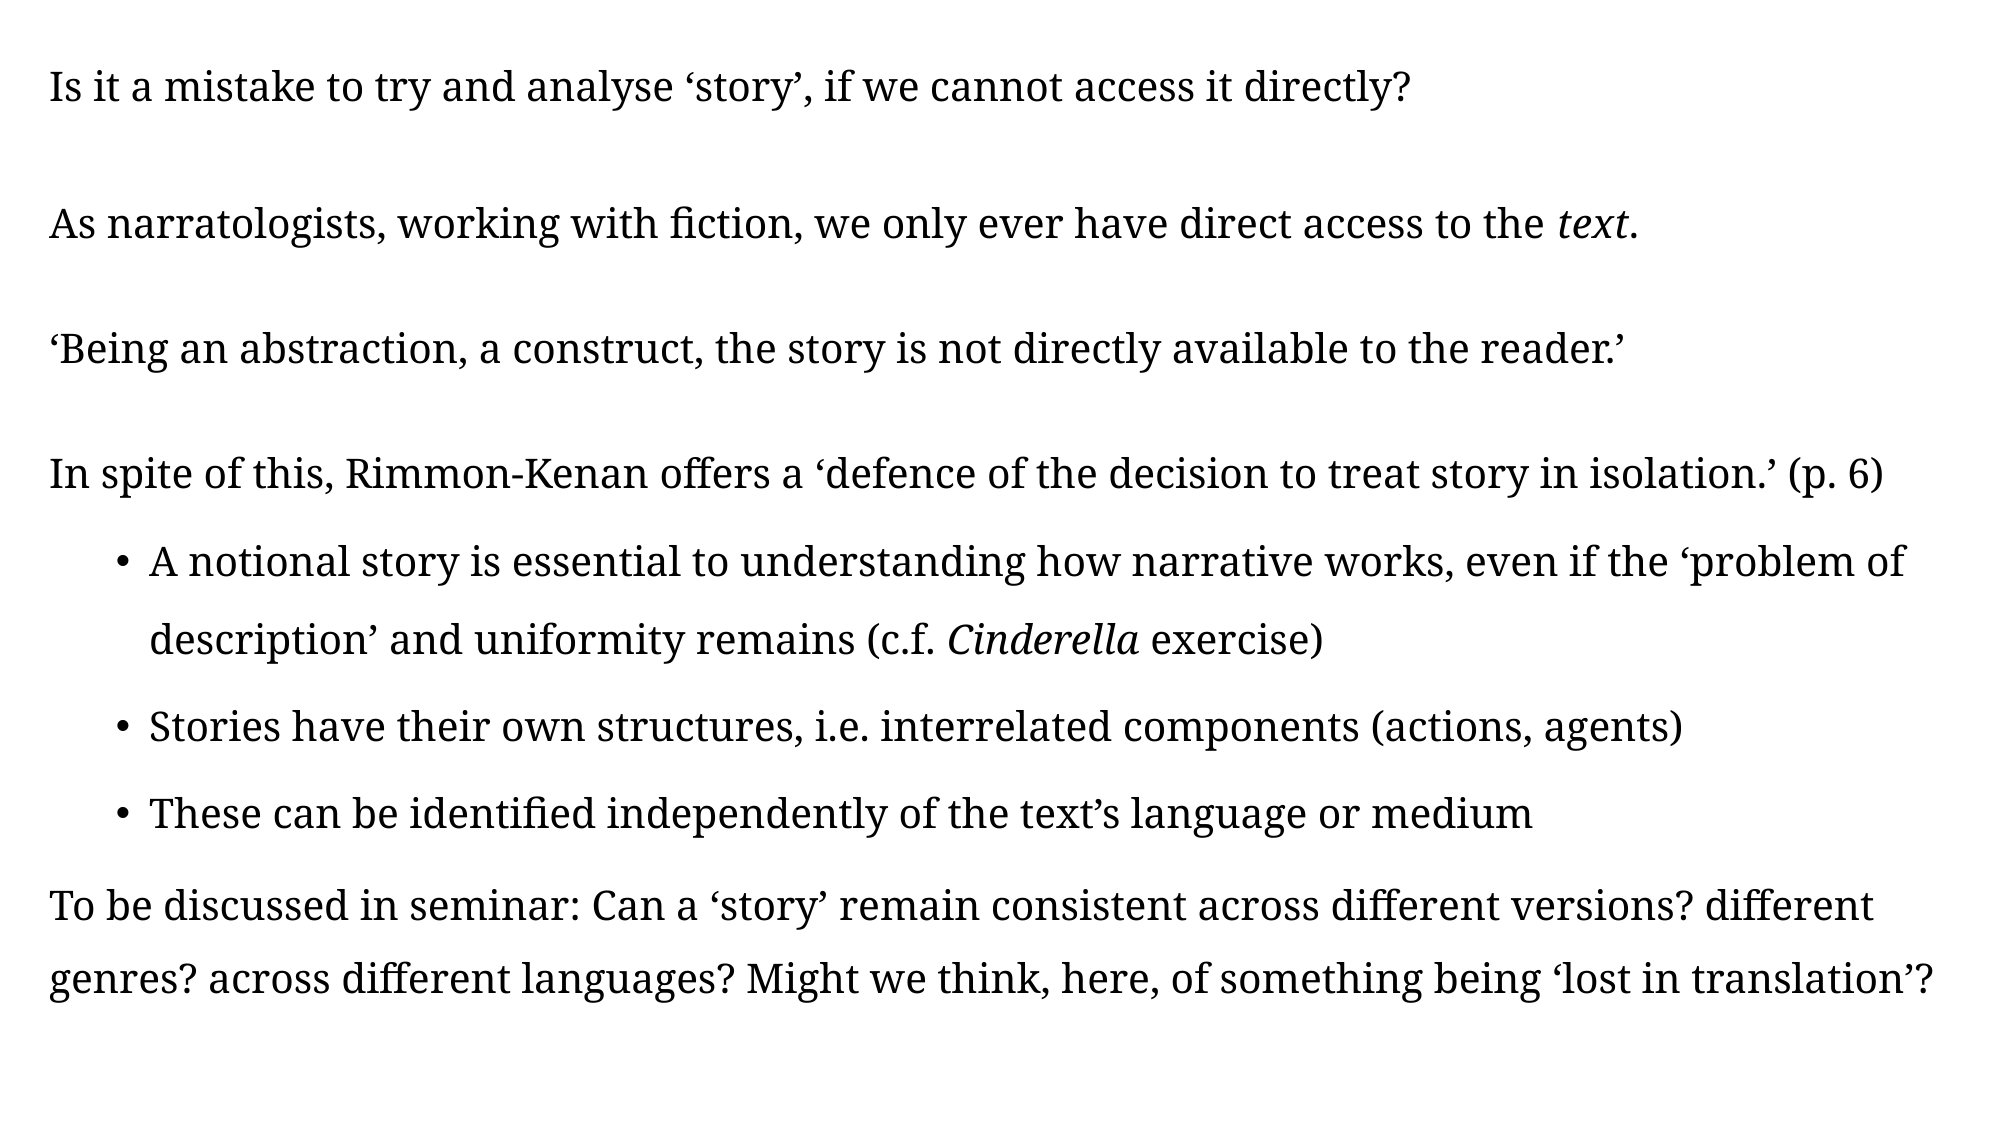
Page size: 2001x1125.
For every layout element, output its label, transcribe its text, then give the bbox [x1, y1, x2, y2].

list Is it a mistake to try and analyse ‘story’, if we cannot access it directly? As narratologists, working with fiction, we only ever have direct access to the text. ‘Being an abstraction, a construct, the story is not directly available to the reader.’ In spite of this, Rimmon-Kenan offers a ‘defence of the decision to treat story in isolation.’ (p. 6) A notional story is essential to understanding how narrative works, even if the ‘problem of description’ and uniformity remains (c.f. Cinderella exercise) Stories have their own structures, i.e. interrelated components (actions, agents) These can be identified independently of the text’s language or medium To be discussed in seminar: Can a ‘story’ remain consistent across different versions? different genres? across different languages? Might we think, here, of something being ‘lost in translation’? [34, 59, 1957, 1071]
